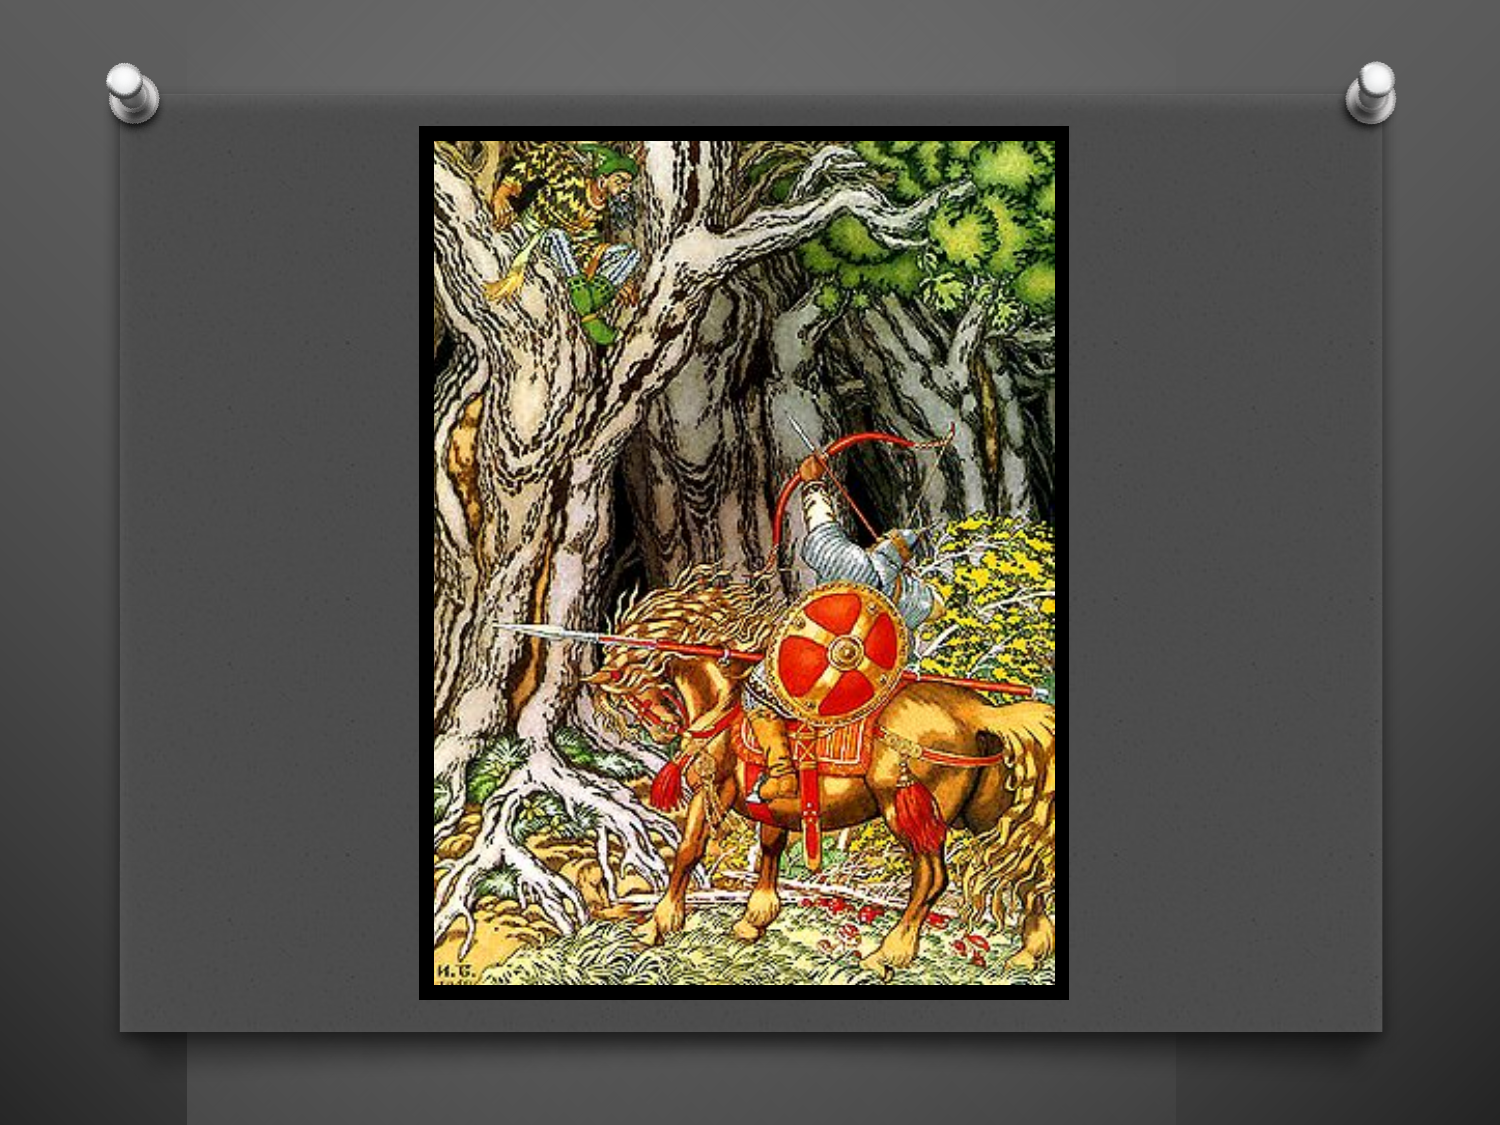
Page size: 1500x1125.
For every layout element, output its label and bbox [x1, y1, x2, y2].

picture [433, 140, 1055, 986]
picture [1317, 35, 1439, 156]
picture [75, 29, 198, 153]
